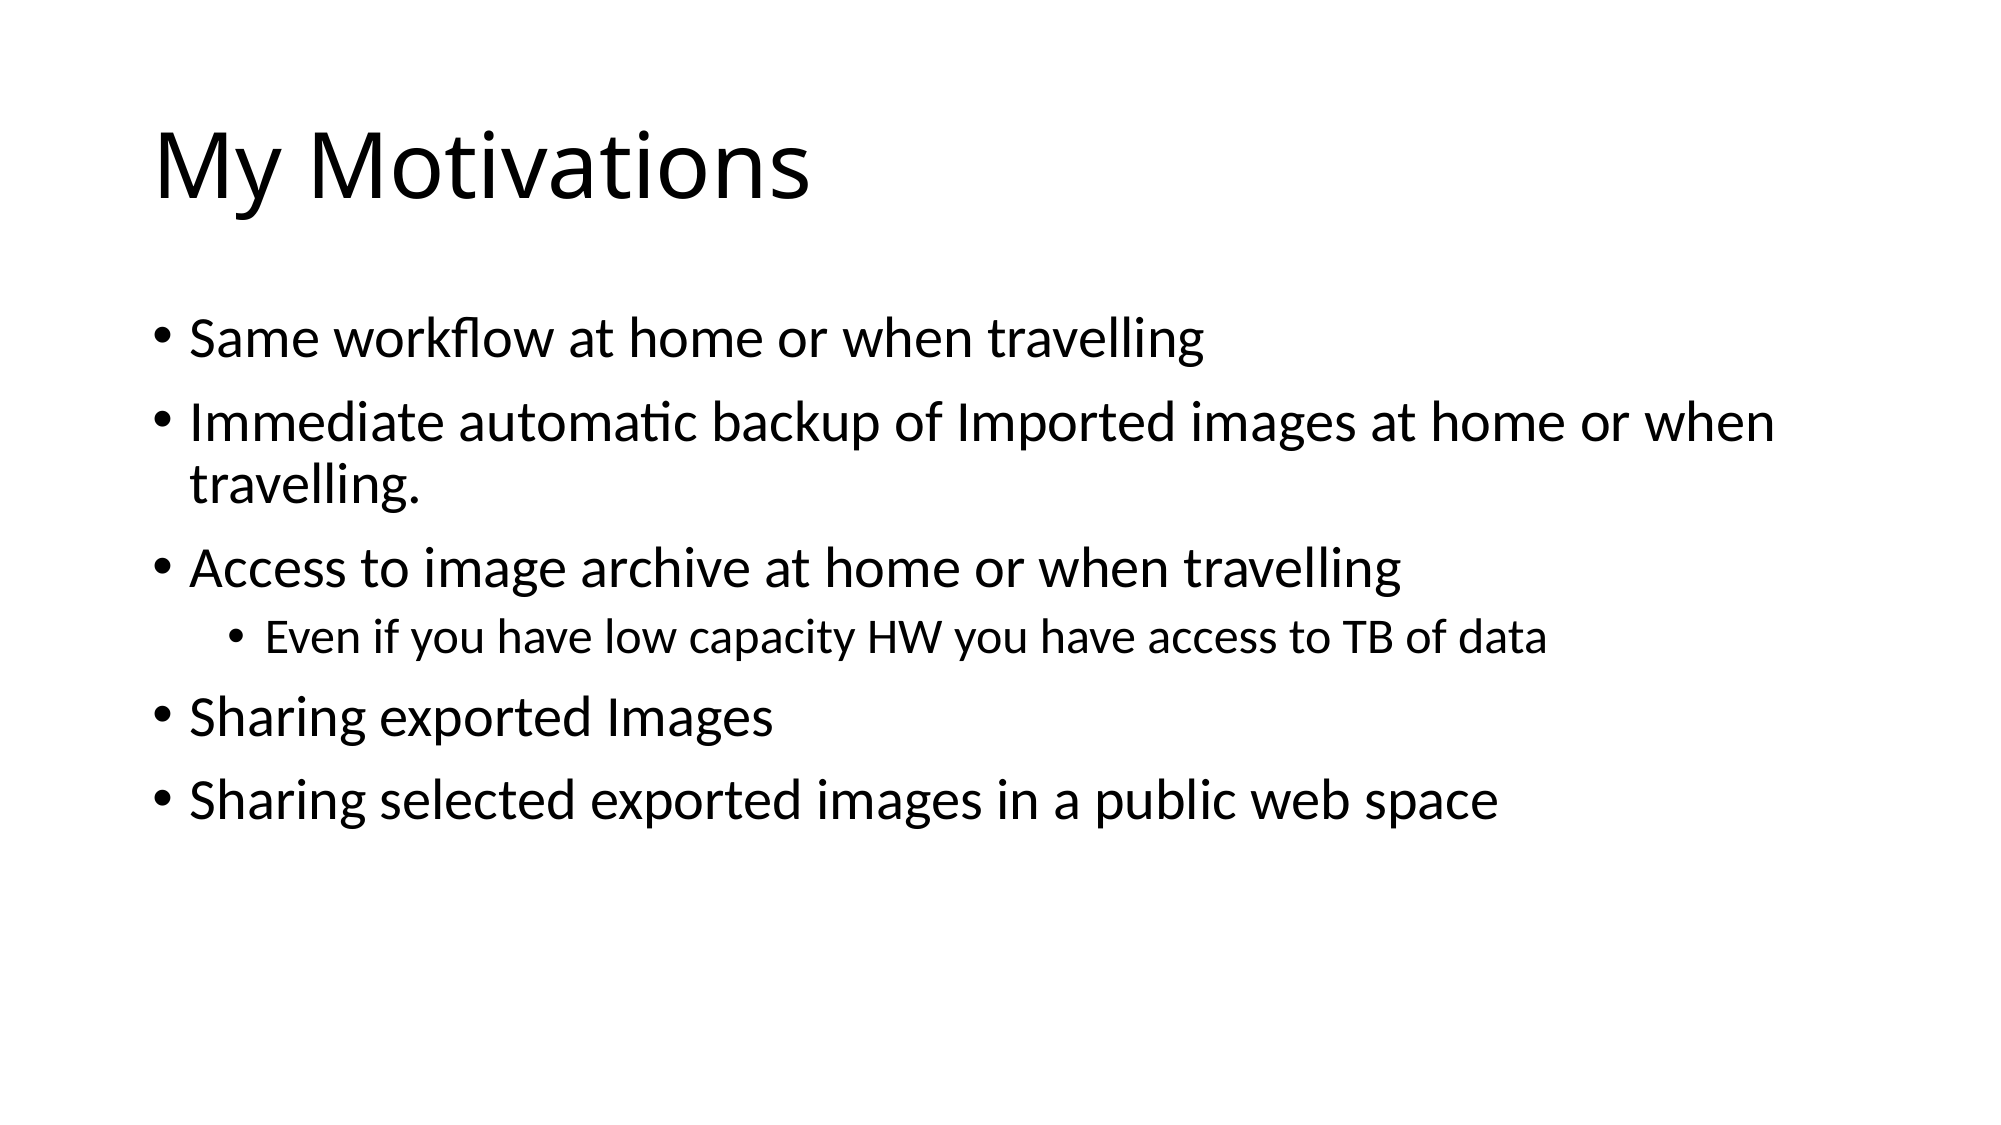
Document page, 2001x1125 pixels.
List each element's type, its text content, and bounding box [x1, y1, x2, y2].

list Same workflow at home or when travelling Immediate automatic backup of Imported images at home or when travelling. Access to image archive at home or when travelling Even if you have low capacity HW you have access to TB of data Sharing exported Images Sharing selected exported images in a public web space [137, 299, 1863, 1014]
title My Motivations [137, 59, 1863, 278]
